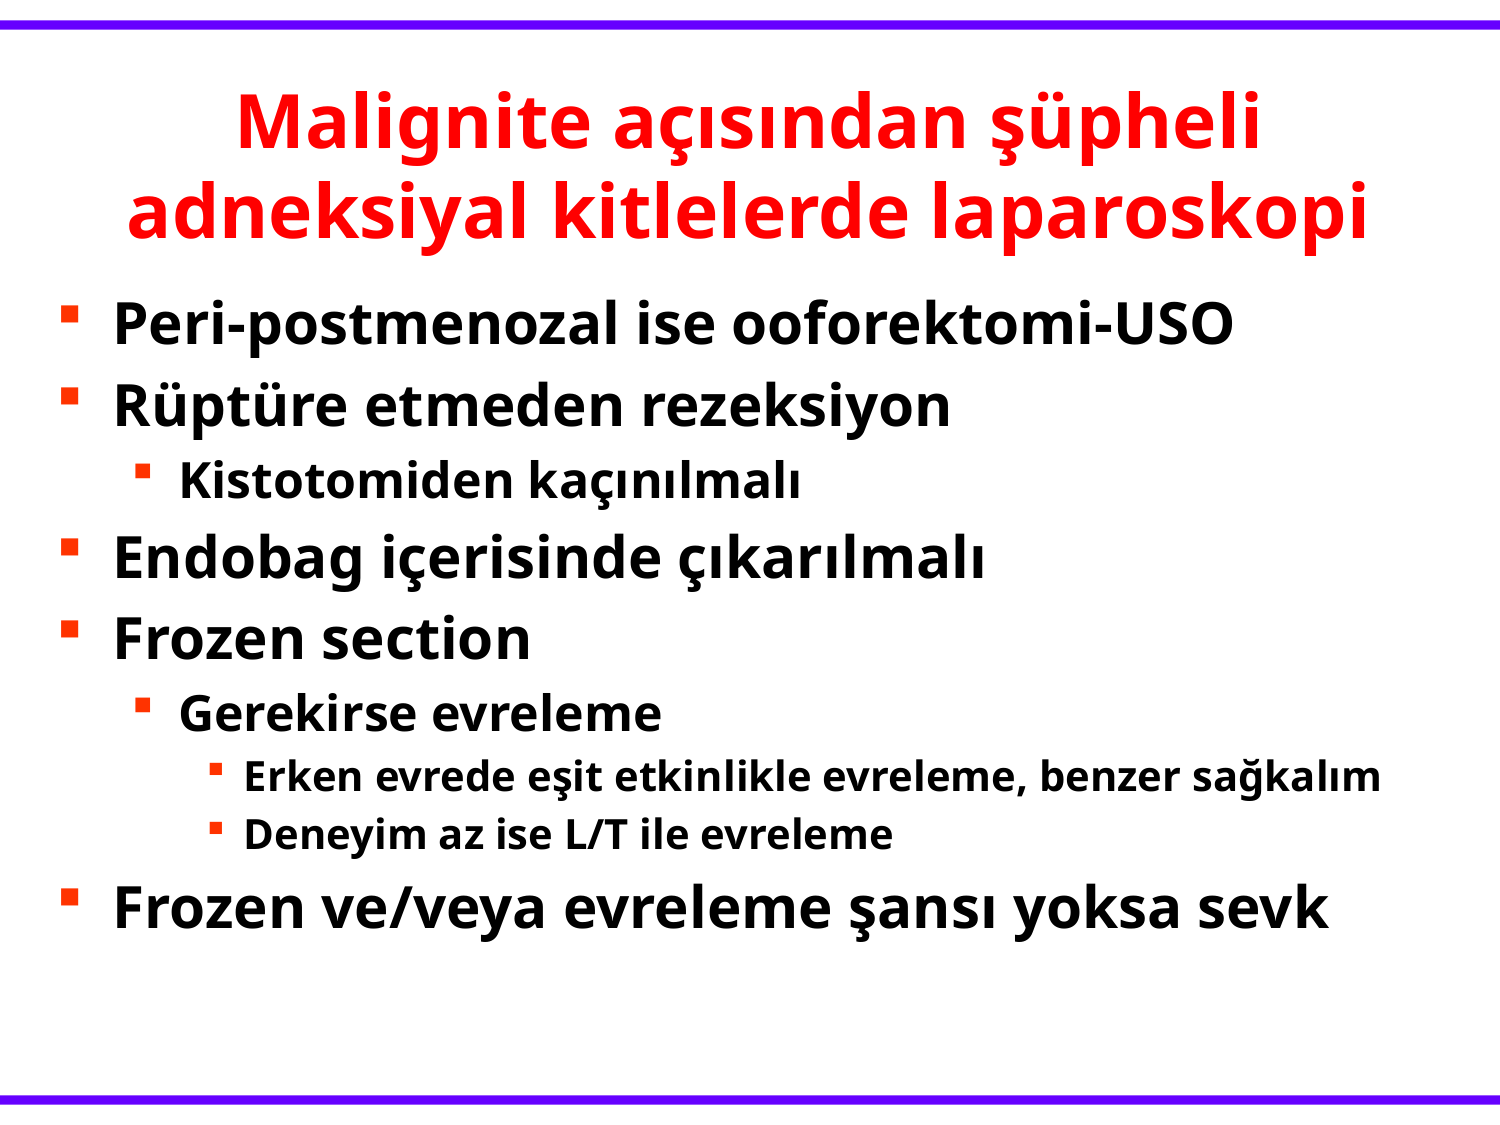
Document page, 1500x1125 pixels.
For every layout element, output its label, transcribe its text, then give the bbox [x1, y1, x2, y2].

text_box Malignite açısından şüpheli adneksiyal kitlelerde laparoskopi [40, 66, 1458, 268]
text_box Peri-postmenozal ise ooforektomi-USO Rüptüre etmeden rezeksiyon Kistotomiden kaçınılmalı Endobag içerisinde çıkarılmalı Frozen section Gerekirse evreleme Erken evrede eşit etkinlikle evreleme, benzer sağkalım Deneyim az ise L/T ile evreleme Frozen ve/veya evreleme şansı yoksa sevk [41, 278, 1469, 1000]
